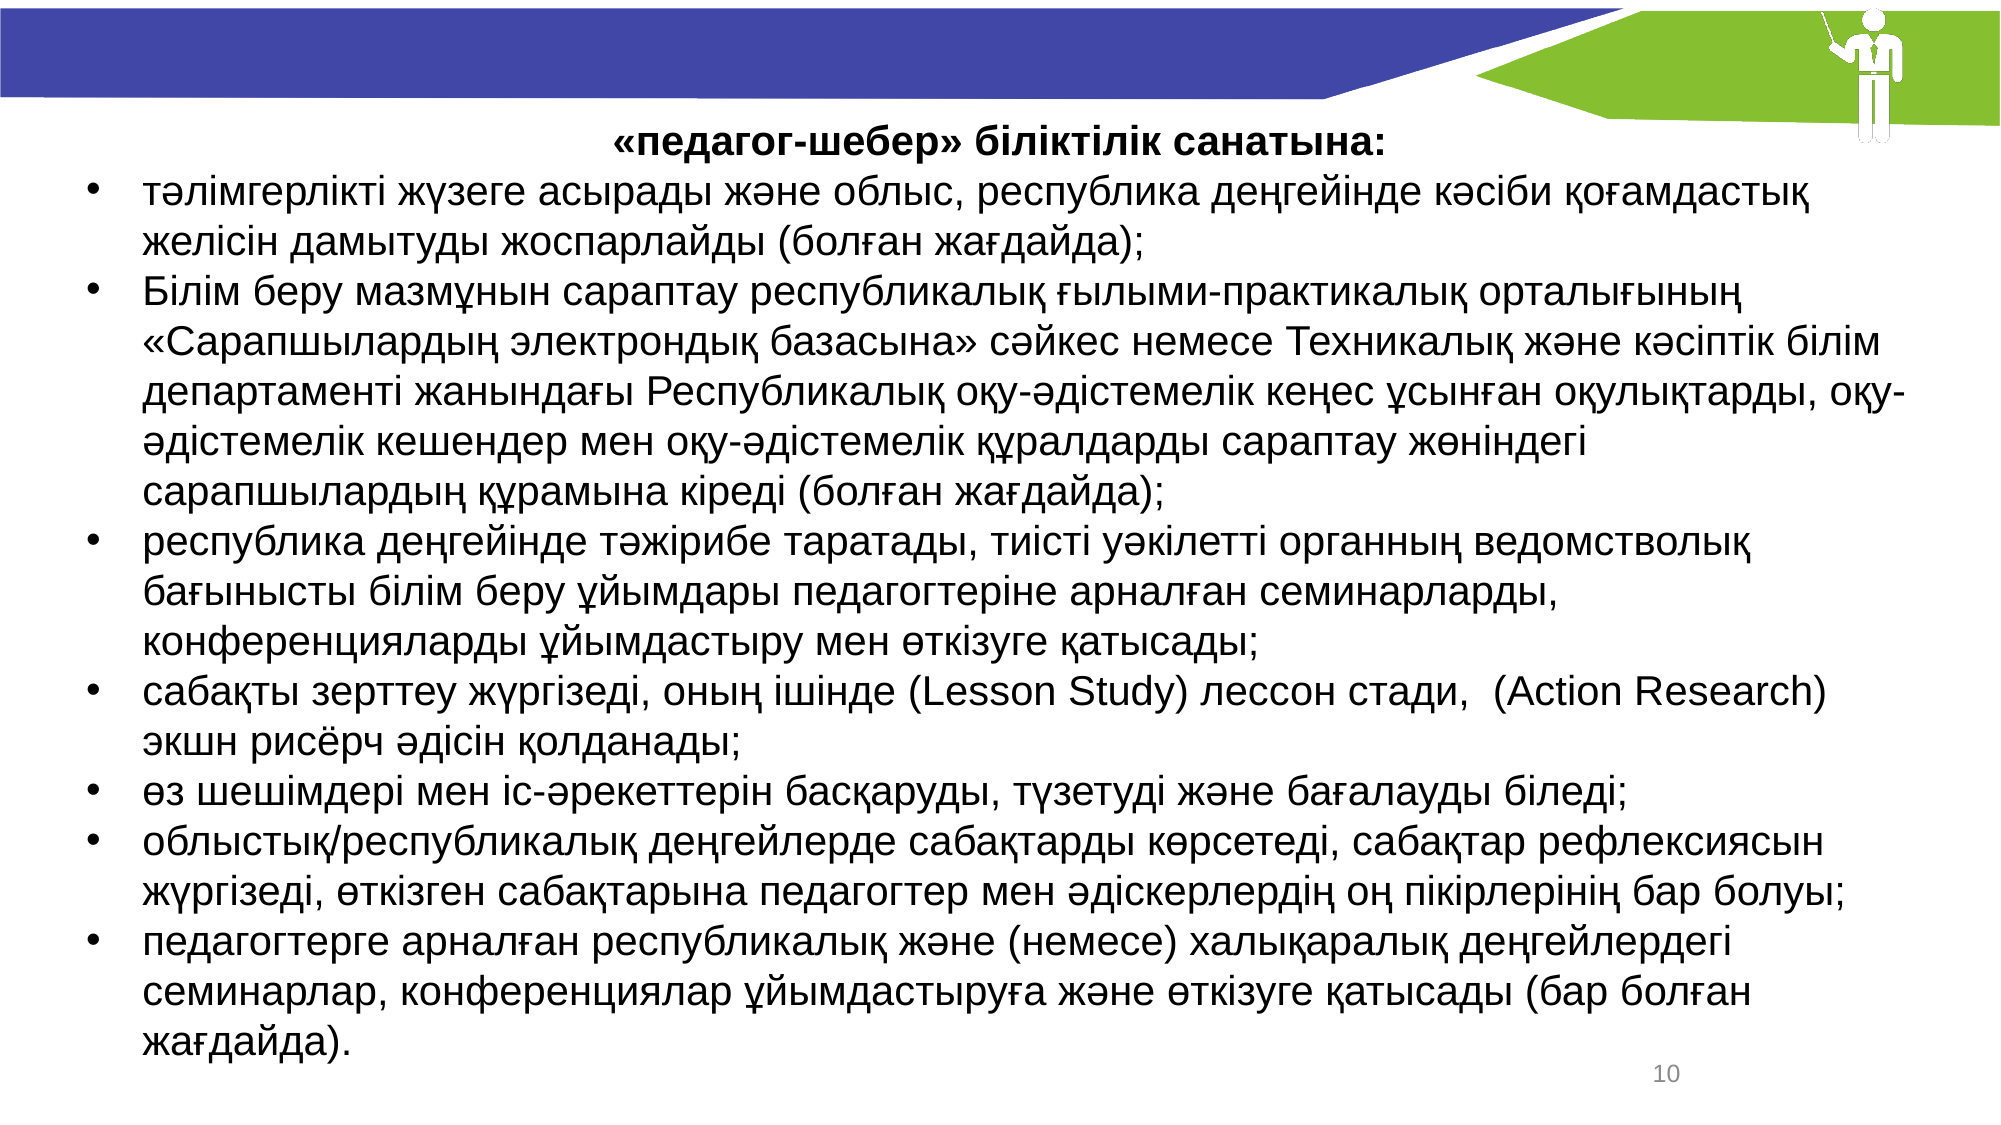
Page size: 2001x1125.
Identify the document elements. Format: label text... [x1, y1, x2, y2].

picture [0, 8, 2000, 143]
text_box «педагог-шебер» біліктілік санатына: тәлімгерлікті жүзеге асырады және облыс, республика деңгейінде кәсіби қоғамдастық желісін дамытуды жоспарлайды (болған жағдайда); Білім беру мазмұнын сараптау республикалық ғылыми-практикалық орталығының «Сарапшылардың электрондық базасына» сәйкес немесе Техникалық және кәсіптік білім департаменті жанындағы Республикалық оқу-әдістемелік кеңес ұсынған оқулықтарды, оқу-әдістемелік кешендер мен оқу-әдістемелік құралдарды сараптау жөніндегі сарапшылардың құрамына кіреді (болған жағдайда); республика деңгейінде тәжірибе таратады, тиісті уәкілетті органның ведомстволық бағынысты білім беру ұйымдары педагогтеріне арналған семинарларды, конференцияларды ұйымдастыру мен өткізуге қатысады; сабақты зерттеу жүргізеді, оның ішінде (Lesson Study) лессон стади, (Action Research) экшн рисёрч әдісін қолданады; өз шешімдері мен іс-әрекеттерін басқаруды, түзетуді және бағалауды біледі; облыстық/республикалық деңгейлерде сабақтарды көрсетеді, сабақтар рефлексиясын жүргізеді, өткізген сабақтарына педагогтер мен әдіскерлердің оң пікірлерінің бар болуы; педагогтерге арналған республикалық және (немесе) халықаралық деңгейлердегі семинарлар, конференциялар ұйымдастыруға және өткізуге қатысады (бар болған жағдайда). [71, 137, 1929, 1125]
